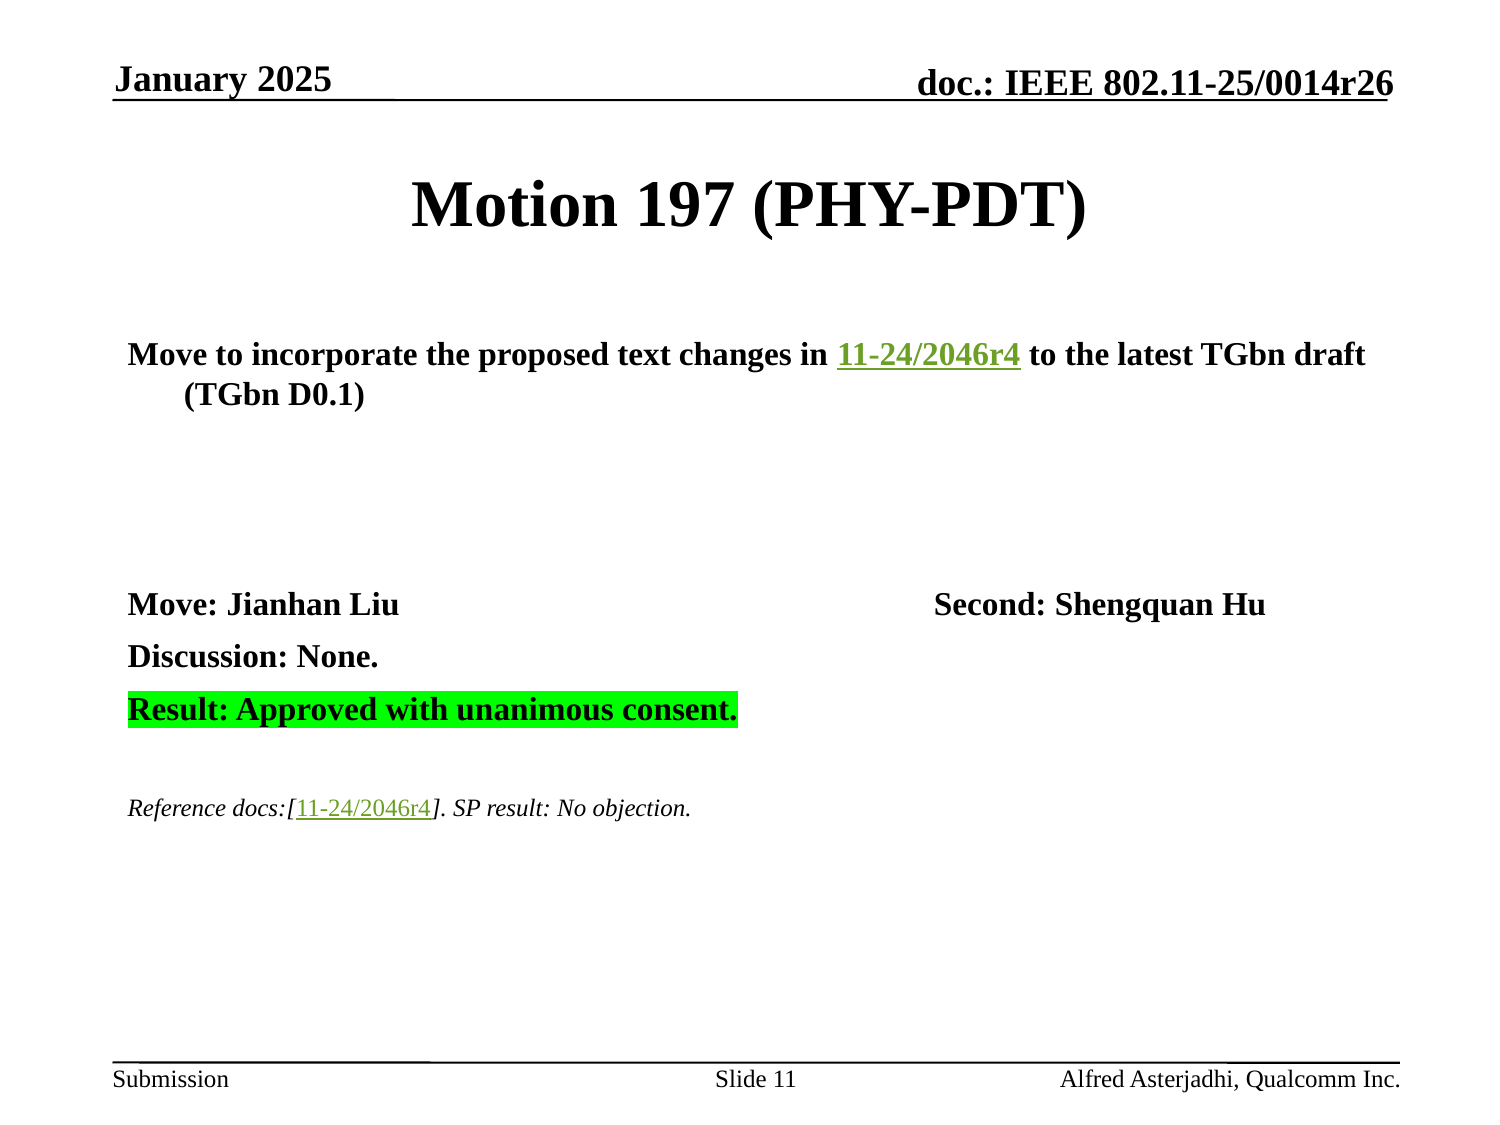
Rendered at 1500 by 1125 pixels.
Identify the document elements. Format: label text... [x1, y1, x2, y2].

footer Alfred Asterjadhi, Qualcomm Inc. [878, 1061, 1402, 1093]
slide_number Slide 11 [712, 1061, 800, 1123]
title Motion 197 (PHY-PDT) [112, 112, 1388, 288]
list Move to incorporate the proposed text changes in 11-24/2046r4 to the latest TGbn draft (TGbn D0.1) Move: Jianhan Liu Second: Shengquan Hu Discussion: None. Result: Approved with unanimous consent. Reference docs:[11-24/2046r4]. SP result: No objection. [112, 324, 1388, 1000]
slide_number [114, 54, 423, 100]
